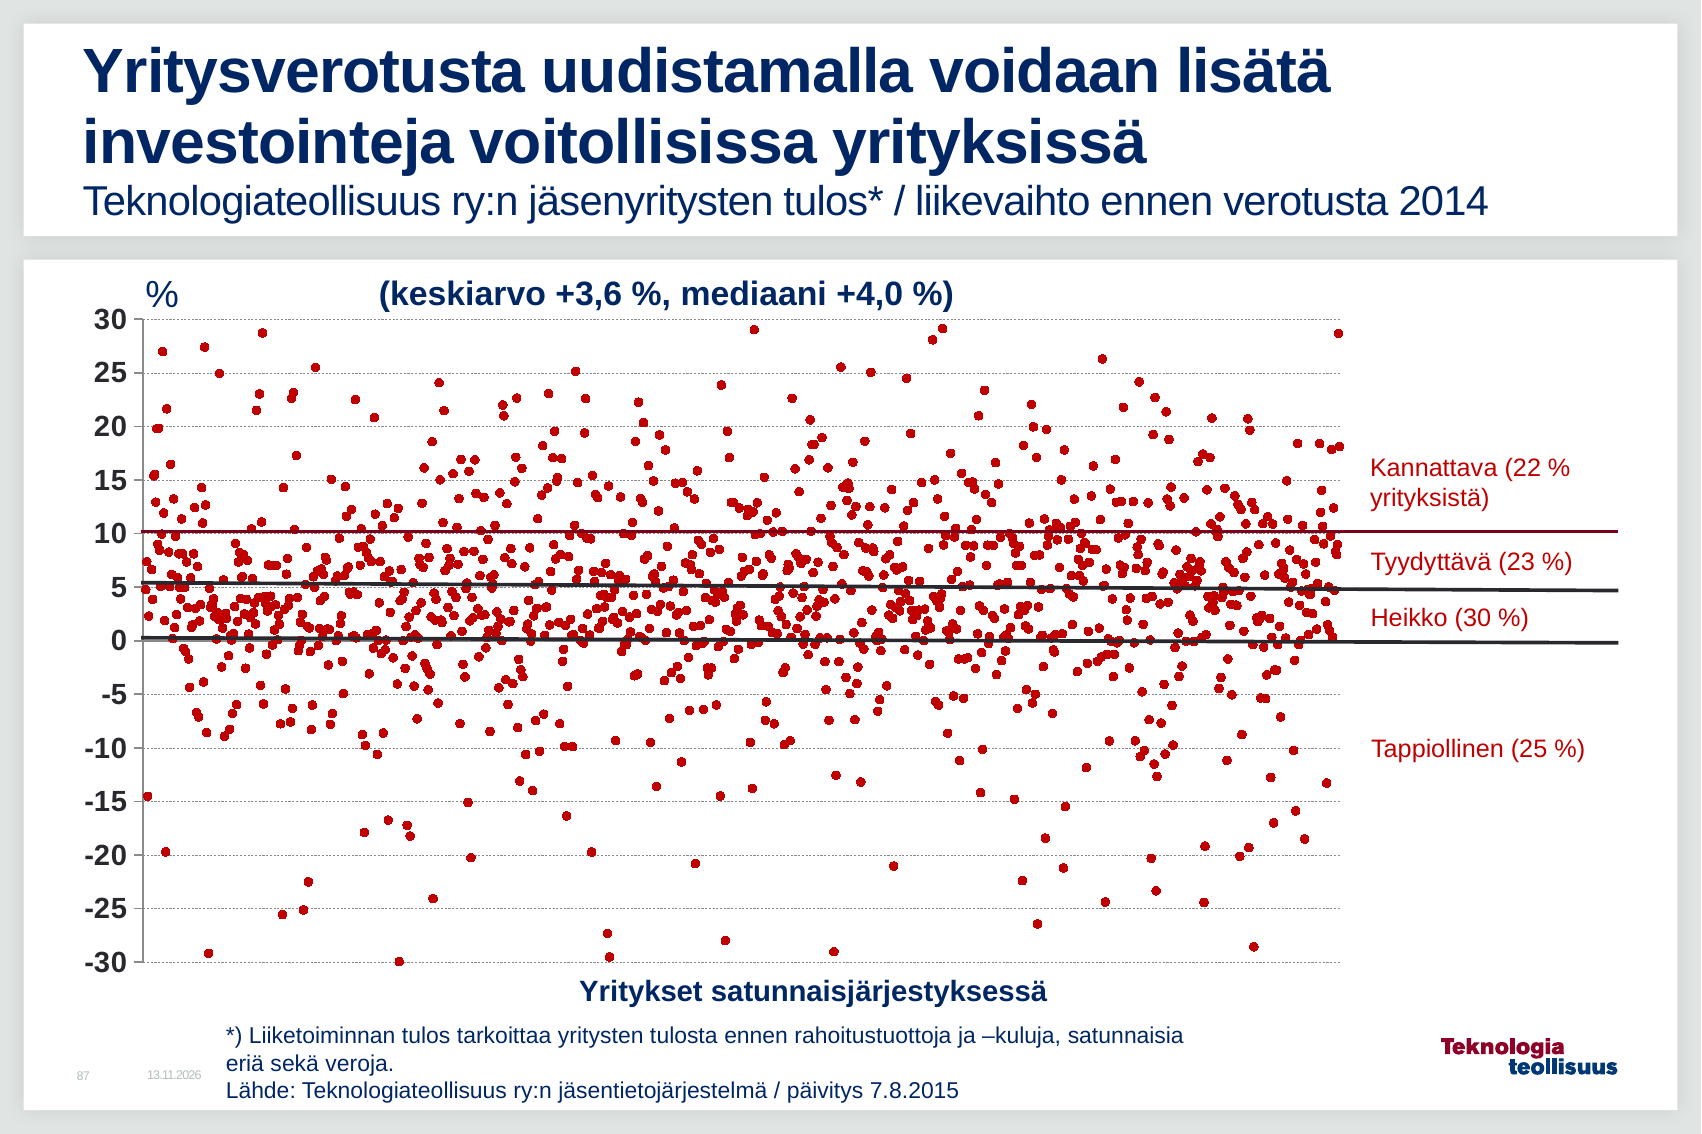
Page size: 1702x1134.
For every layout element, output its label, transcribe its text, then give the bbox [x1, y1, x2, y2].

text_box % [130, 262, 205, 301]
chart [23, 301, 1619, 984]
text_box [140, 637, 1619, 644]
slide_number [141, 1063, 211, 1087]
title Yritysverotusta uudistamalla voidaan lisätä investointeja voitollisissa yrityksissä Teknologiateollisuus ry:n jäsenyritysten tulos* / liikevaihto ennen verotusta 2014 [76, 47, 1619, 213]
text_box *) Liiketoiminnan tulos tarkoittaa yritysten tulosta ennen rahoitustuottoja ja –kuluja, satunnaisia eriä sekä veroja. Lähde: Teknologiateollisuus ry:n jäsentietojärjestelmä / päivitys 7.8.2015 [211, 1013, 1480, 1111]
text_box Yritykset satunnaisjärjestyksessä [275, 995, 1415, 1015]
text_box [140, 582, 1619, 591]
slide_number 87 [70, 1063, 141, 1087]
text_box (keskiarvo +3,6 %, mediaani +4,0 %) [354, 264, 1146, 301]
